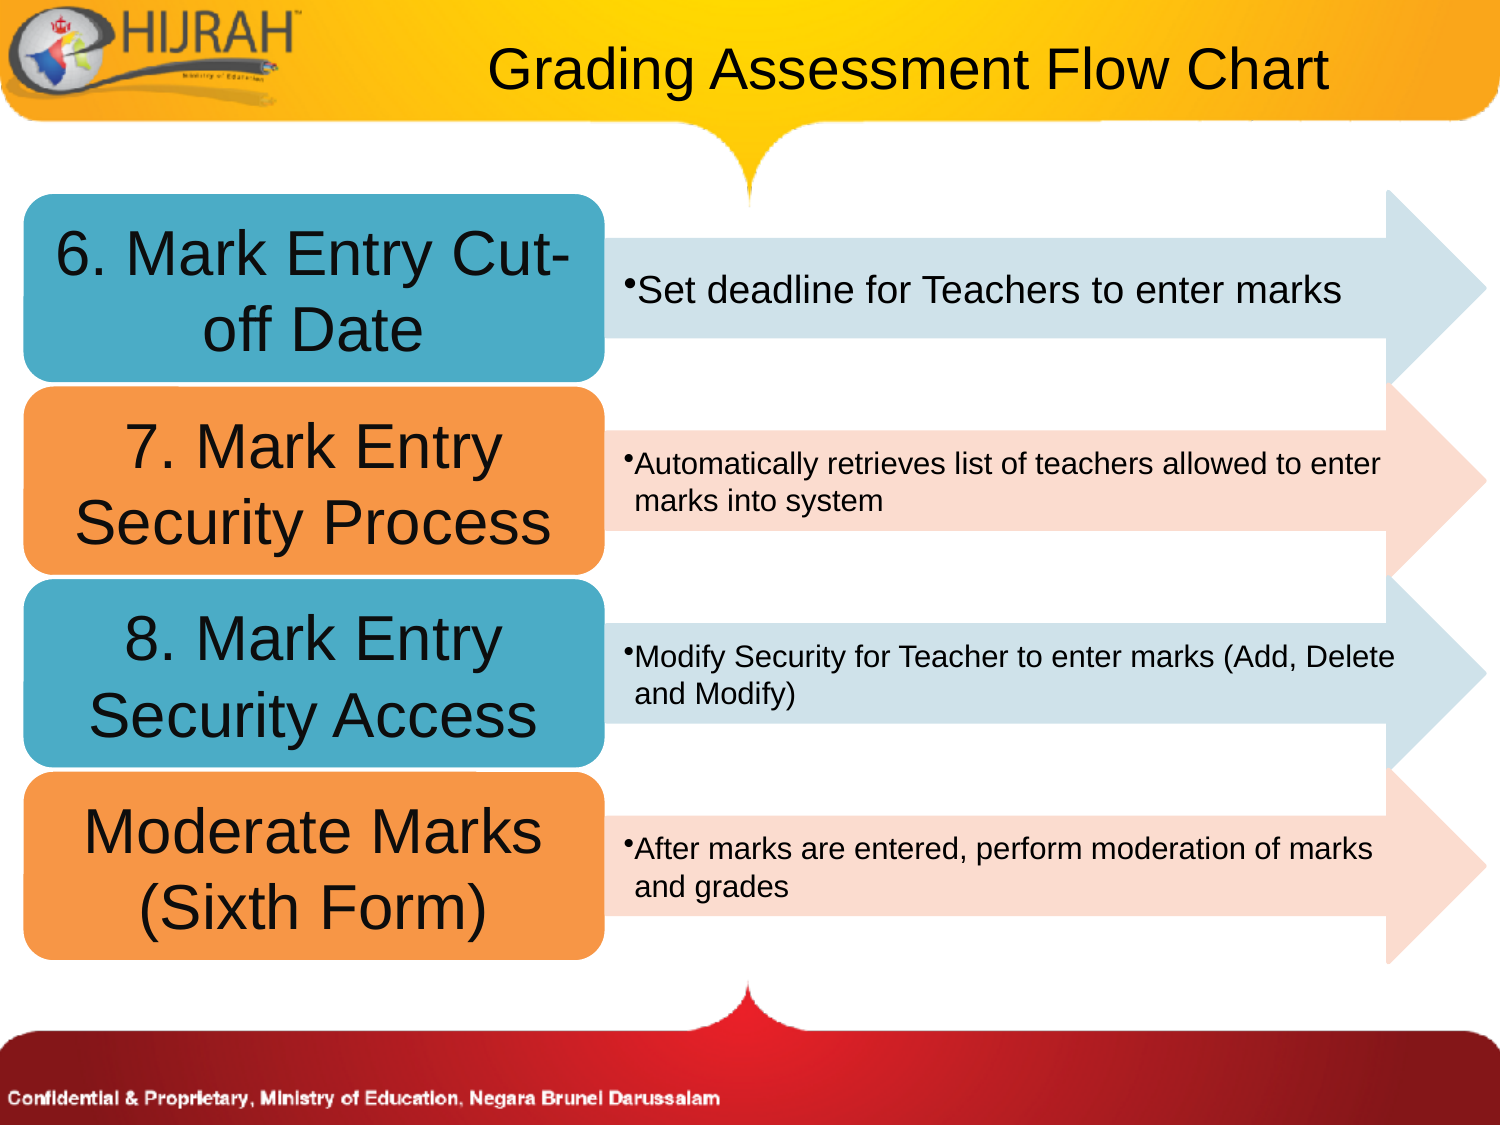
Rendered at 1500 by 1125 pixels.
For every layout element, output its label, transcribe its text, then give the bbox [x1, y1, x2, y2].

picture [0, 0, 1500, 1125]
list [21, 191, 1485, 963]
title Grading Assessment Flow Chart [249, 23, 1500, 110]
